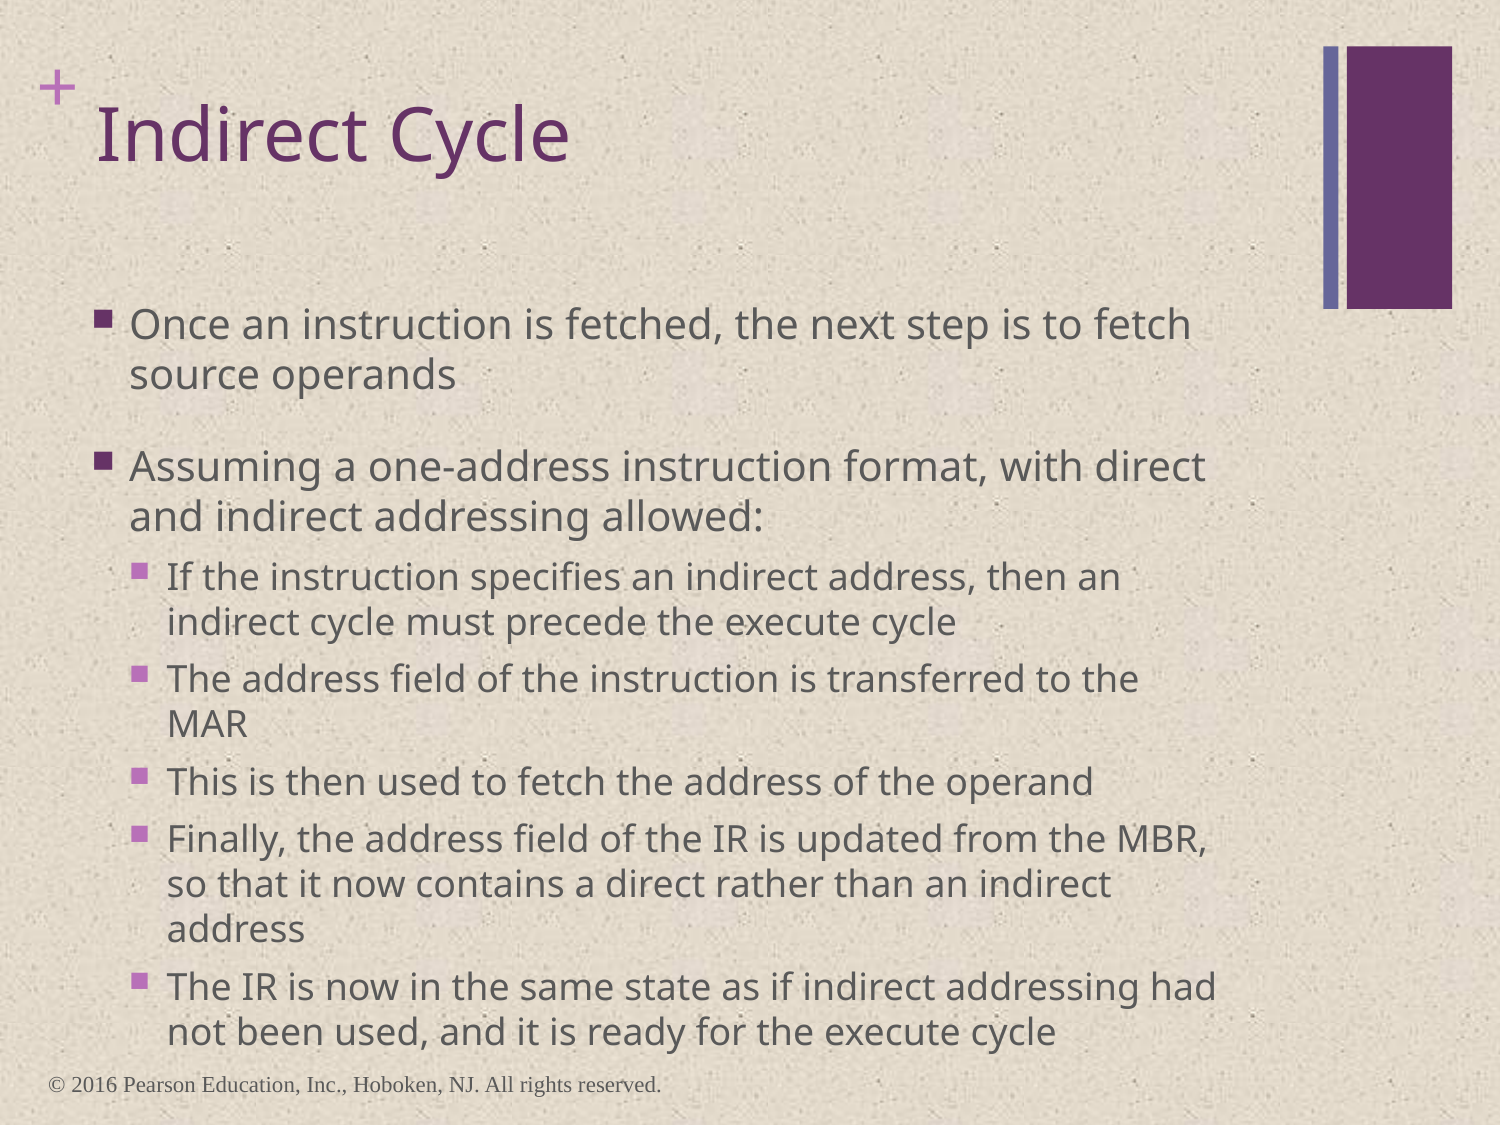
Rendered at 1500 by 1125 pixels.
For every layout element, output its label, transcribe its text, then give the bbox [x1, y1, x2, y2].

list Once an instruction is fetched, the next step is to fetch source operands Assuming a one-address instruction format, with direct and indirect addressing allowed: If the instruction specifies an indirect address, then an indirect cycle must precede the execute cycle The address field of the instruction is transferred to the MAR This is then used to fetch the address of the operand Finally, the address field of the IR is updated from the MBR, so that it now contains a direct rather than an indirect address The IR is now in the same state as if indirect addressing had not been used, and it is ready for the execute cycle [76, 290, 1241, 1125]
footer © 2016 Pearson Education, Inc., Hoboken, NJ. All rights reserved. [33, 1053, 1038, 1114]
picture [0, 0, 1500, 1125]
title Indirect Cycle [81, 79, 1322, 263]
